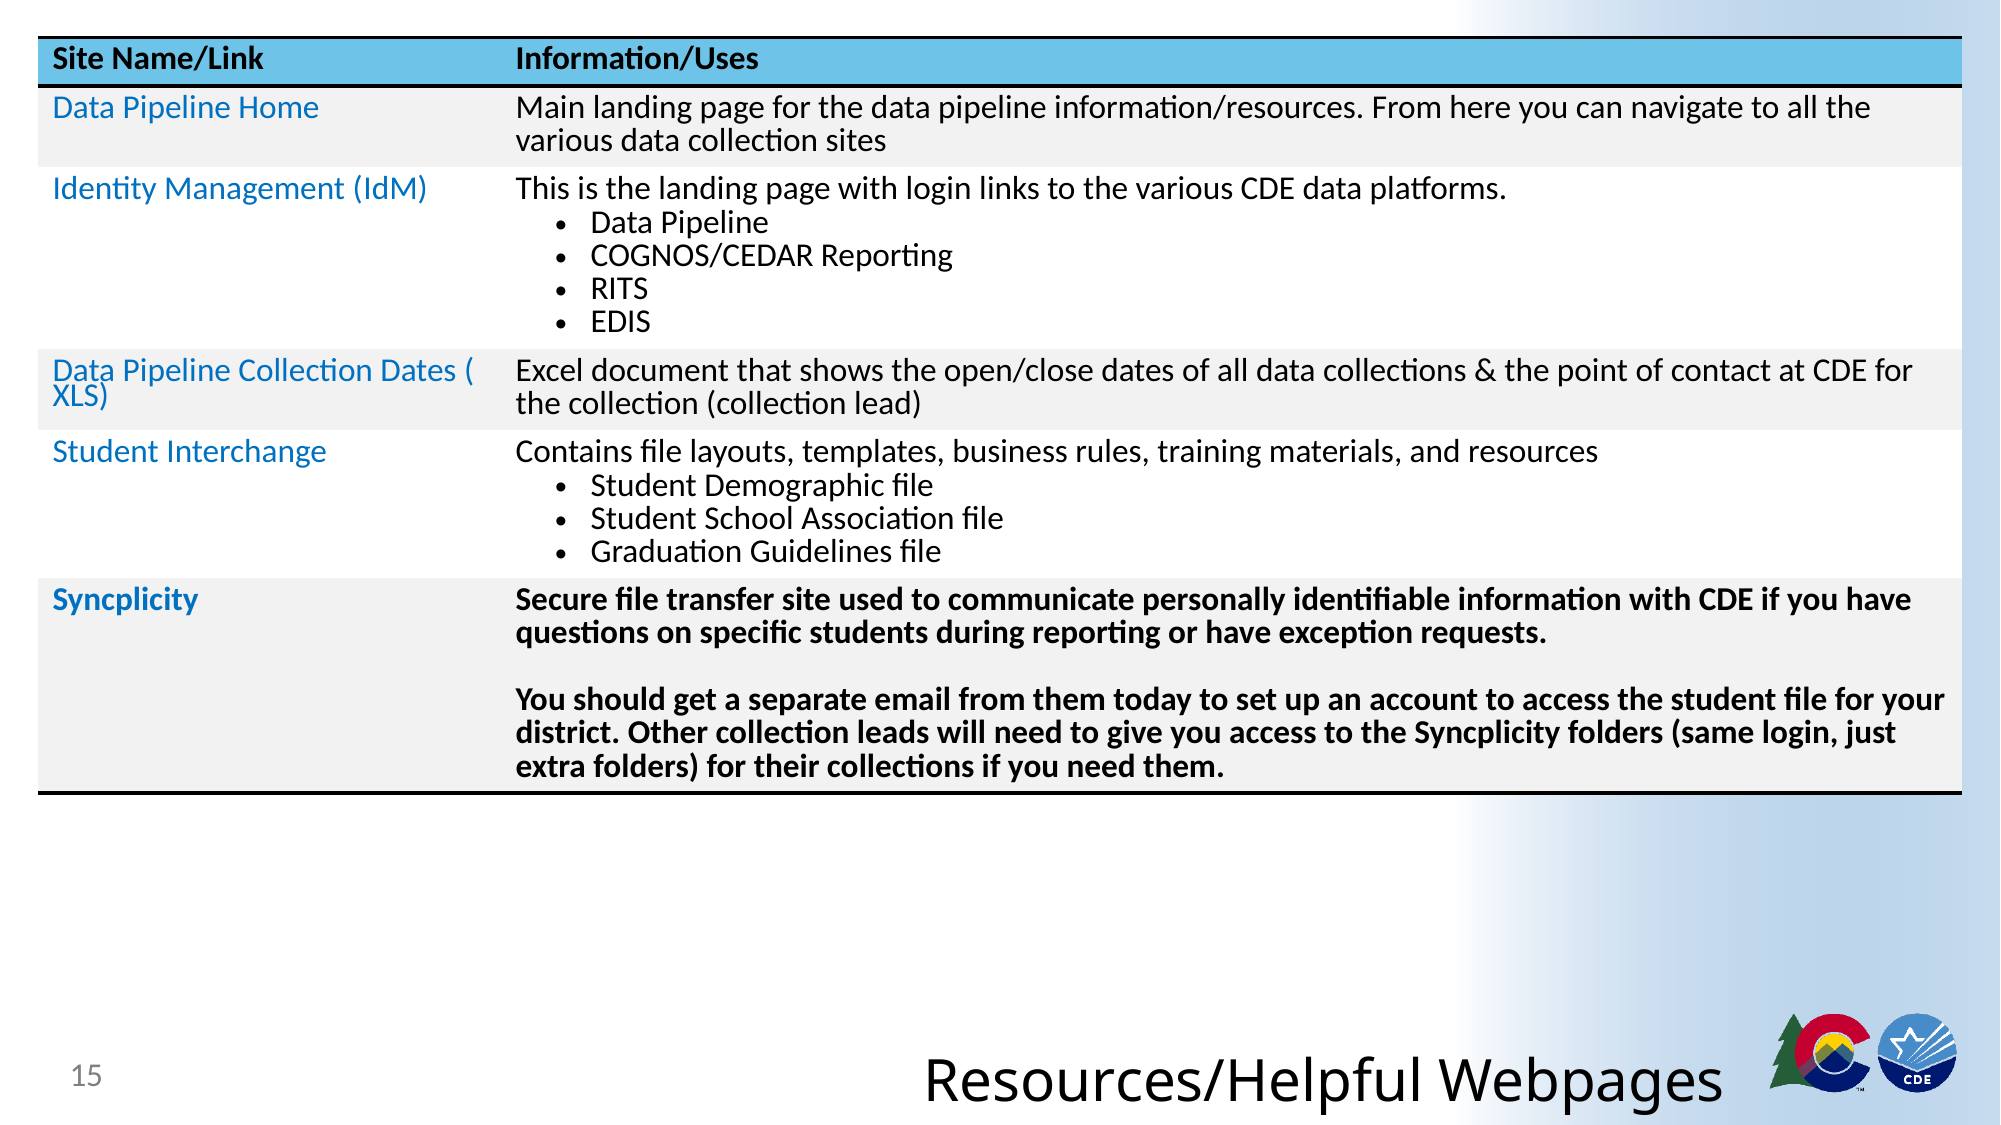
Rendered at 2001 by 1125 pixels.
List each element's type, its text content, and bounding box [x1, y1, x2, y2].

picture [1768, 1012, 1957, 1093]
table_cell Excel document that shows the open/close dates of all data collections & the point of contact at CDE for the collection (collection lead) [501, 349, 1962, 430]
title Resources/Helpful Webpages [639, 966, 1725, 1115]
table_cell Secure file transfer site used to communicate personally identifiable information with CDE if you have questions on specific students during reporting or have exception requests. You should get a separate email from them today to set up an account to access the student file for your district. Other collection leads will need to give you access to the Syncplicity folders (same login, just extra folders) for their collections if you need them. [501, 578, 1962, 791]
table_header Information/Uses [501, 39, 1962, 84]
table_cell Data Pipeline Collection Dates (XLS) [38, 349, 501, 430]
slide_number 15 [54, 1042, 505, 1103]
table_cell Main landing page for the data pipeline information/resources. From here you can navigate to all the various data collection sites [501, 88, 1962, 167]
table_cell Identity Management (IdM) [38, 167, 501, 349]
table_cell Syncplicity [38, 578, 501, 791]
table_cell Contains file layouts, templates, business rules, training materials, and resources Student Demographic file Student School Association file Graduation Guidelines file [501, 430, 1962, 578]
table_cell This is the landing page with login links to the various CDE data platforms. Data Pipeline COGNOS/CEDAR Reporting RITS EDIS [501, 167, 1962, 349]
table_cell Student Interchange [38, 430, 501, 578]
table_header Site Name/Link [38, 39, 501, 84]
table_cell Data Pipeline Home [38, 88, 501, 167]
